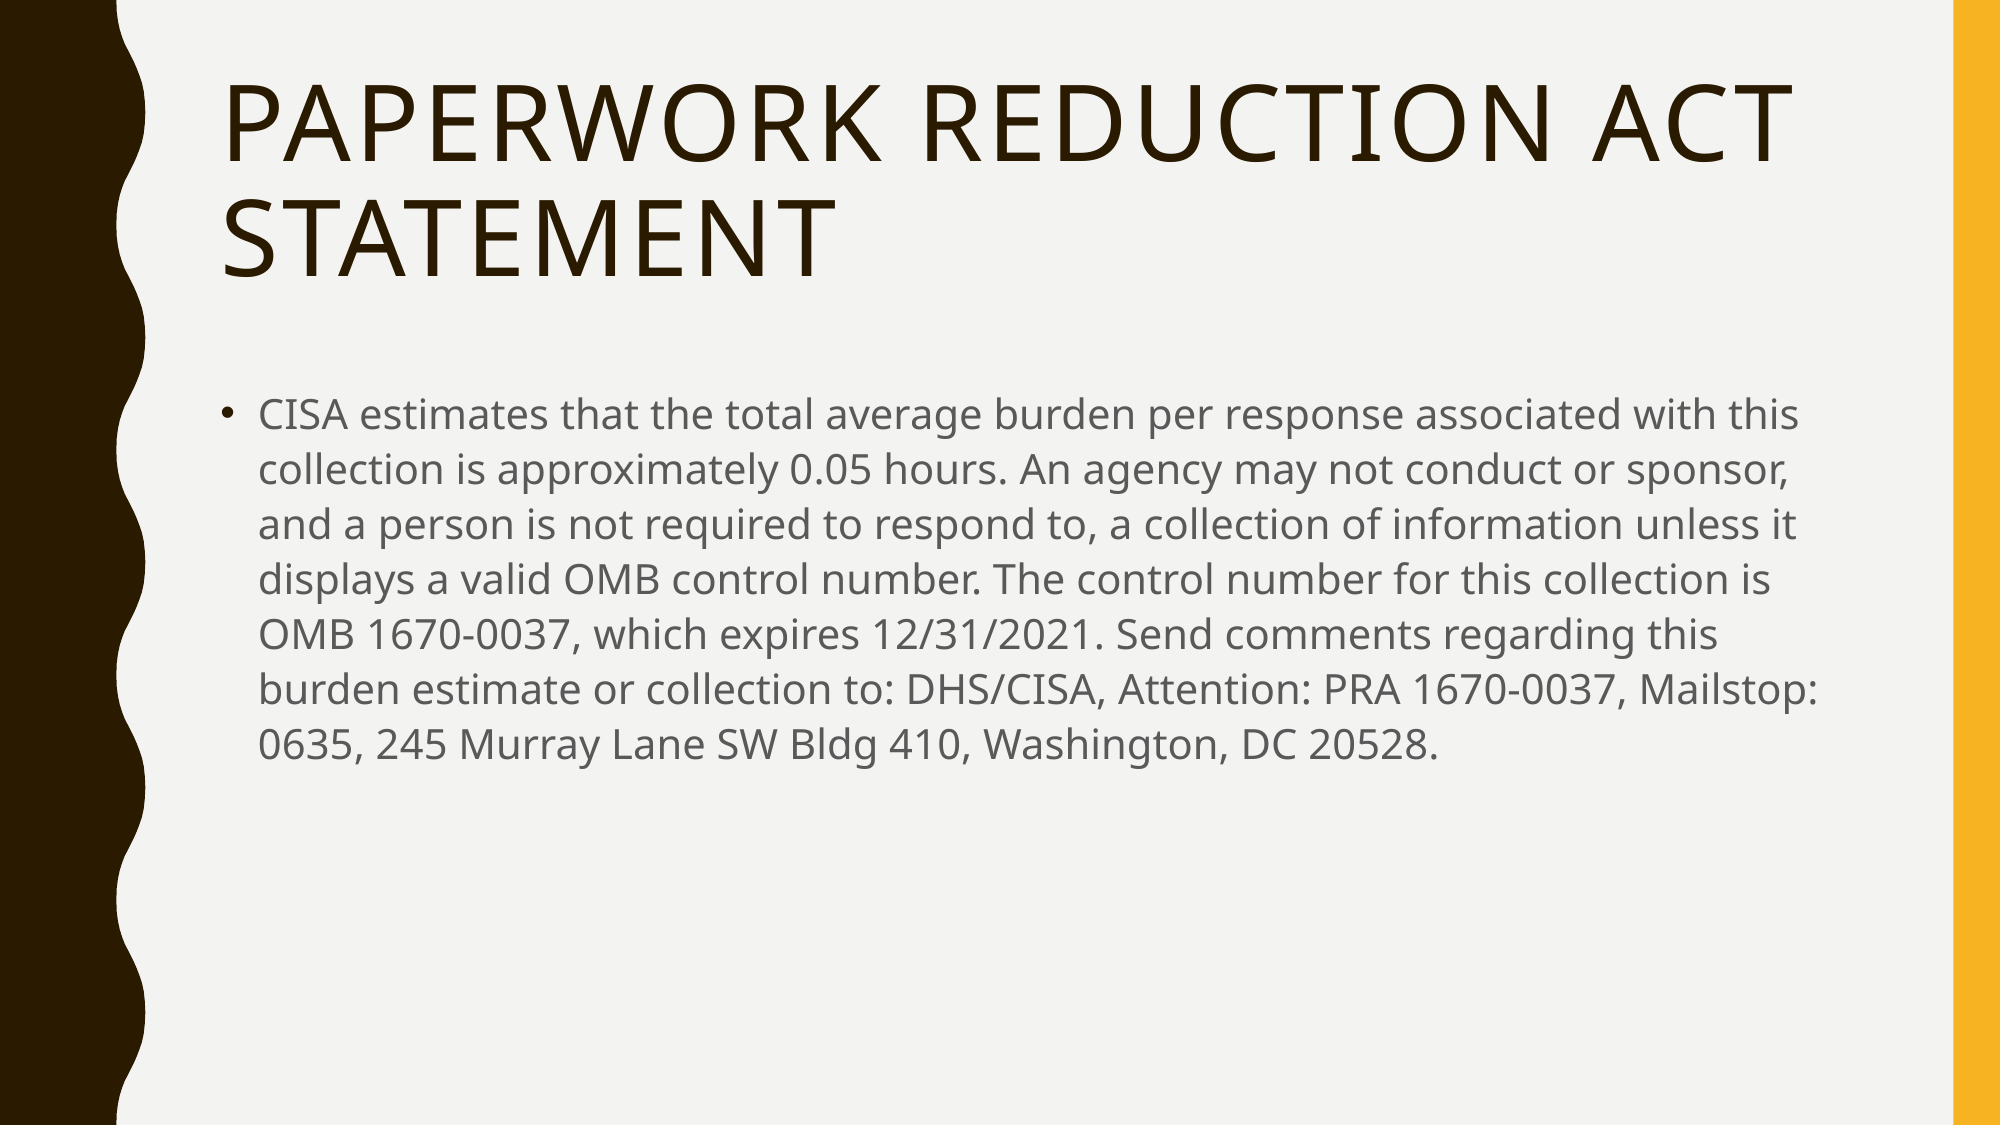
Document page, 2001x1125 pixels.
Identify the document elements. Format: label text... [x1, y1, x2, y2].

title Paperwork Reduction act Statement [205, 62, 1875, 308]
list CISA estimates that the total average burden per response associated with this collection is approximately 0.05 hours. An agency may not conduct or sponsor, and a person is not required to respond to, a collection of information unless it displays a valid OMB control number. The control number for this collection is OMB 1670-0037, which expires 12/31/2021. Send comments regarding this burden estimate or collection to: DHS/CISA, Attention: PRA 1670-0037, Mailstop: 0635, 245 Murray Lane SW Bldg 410, Washington, DC 20528. [205, 375, 1875, 965]
